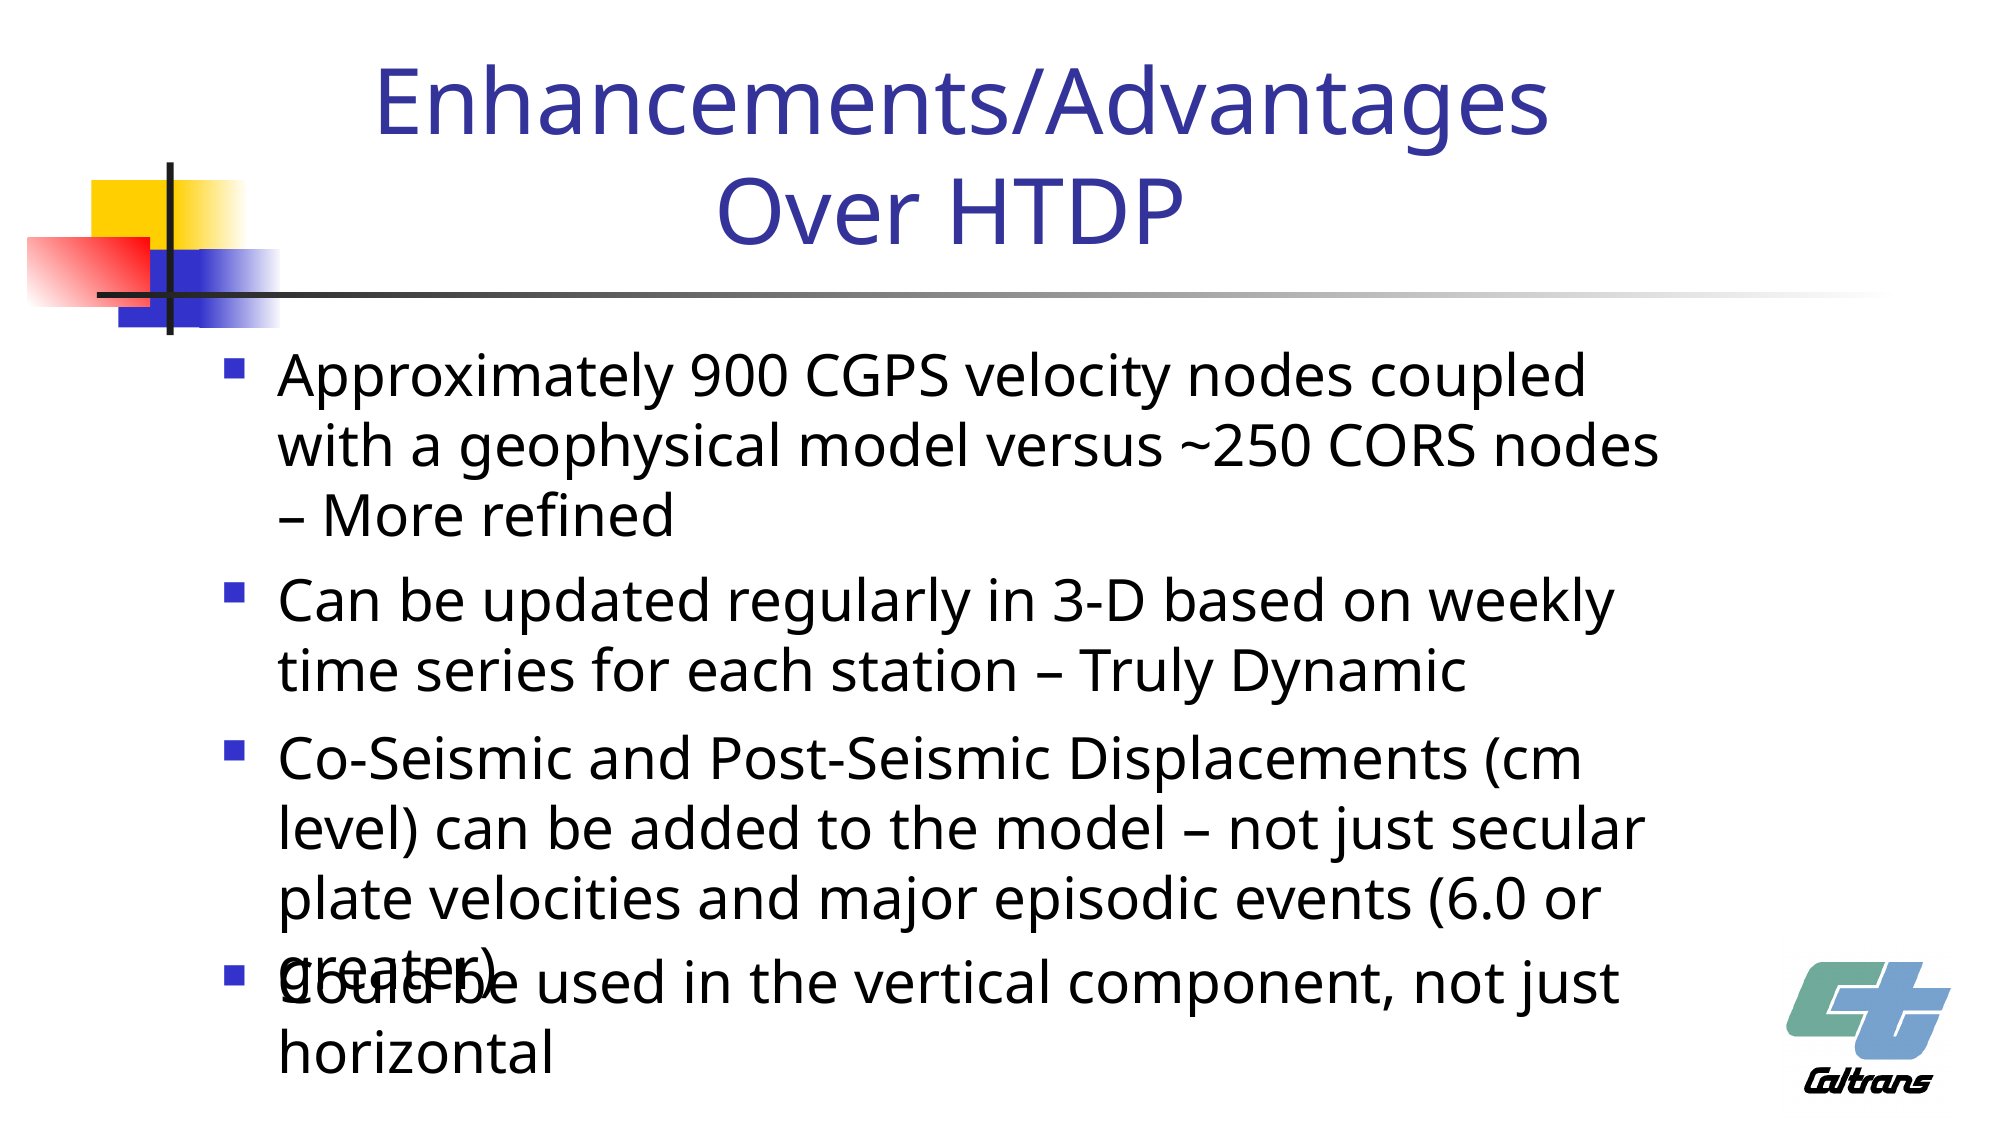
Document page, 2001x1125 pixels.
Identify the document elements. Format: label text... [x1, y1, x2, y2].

text_box Could be used in the vertical component, not just horizontal [206, 937, 1714, 1125]
text_box Co-Seismic and Post-Seismic Displacements (cm level) can be added to the model – not just secular plate velocities and major episodic events (6.0 or greater) [206, 713, 1719, 901]
list Approximately 900 CGPS velocity nodes coupled with a geophysical model versus ~250 CORS nodes – More refined [206, 330, 1720, 519]
text_box Can be updated regularly in 3-D based on weekly time series for each station – Truly Dynamic [206, 555, 1719, 713]
picture [1777, 937, 1959, 1119]
title Enhancements/Advantages Over HTDP [110, 82, 1816, 271]
